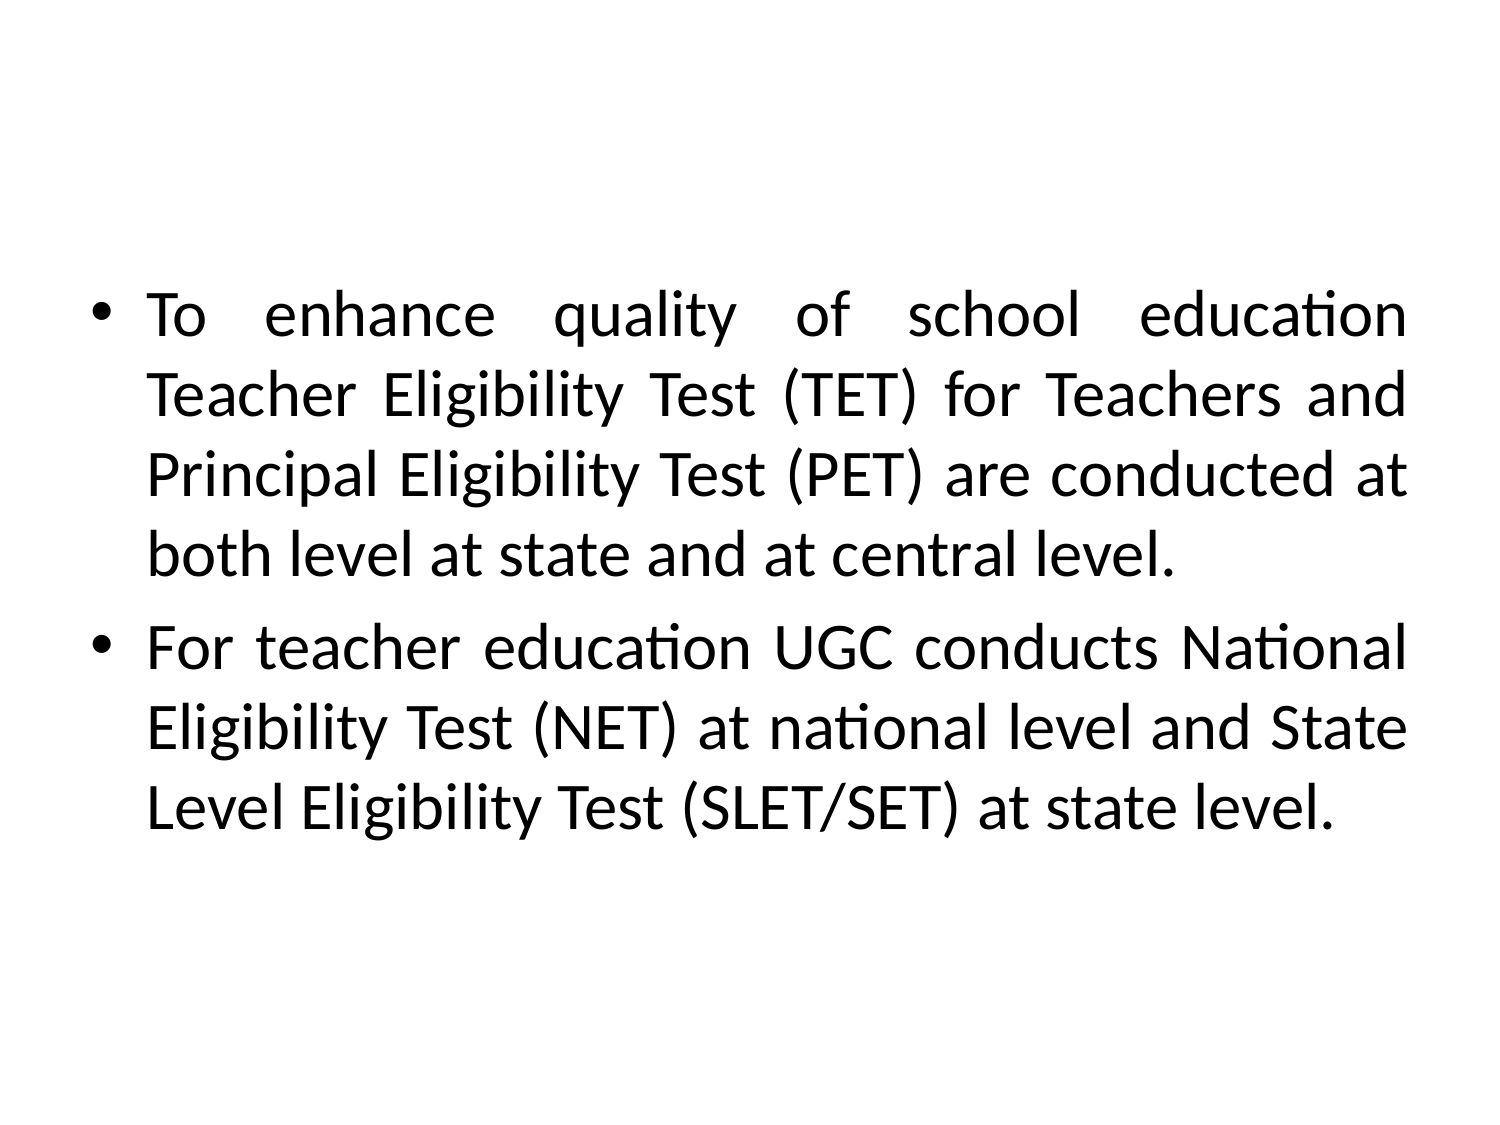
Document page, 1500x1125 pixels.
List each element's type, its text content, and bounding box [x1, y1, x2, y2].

list To enhance quality of school education Teacher Eligibility Test (TET) for Teachers and Principal Eligibility Test (PET) are conducted at both level at state and at central level. For teacher education UGC conducts National Eligibility Test (NET) at national level and State Level Eligibility Test (SLET/SET) at state level. [75, 262, 1425, 1005]
